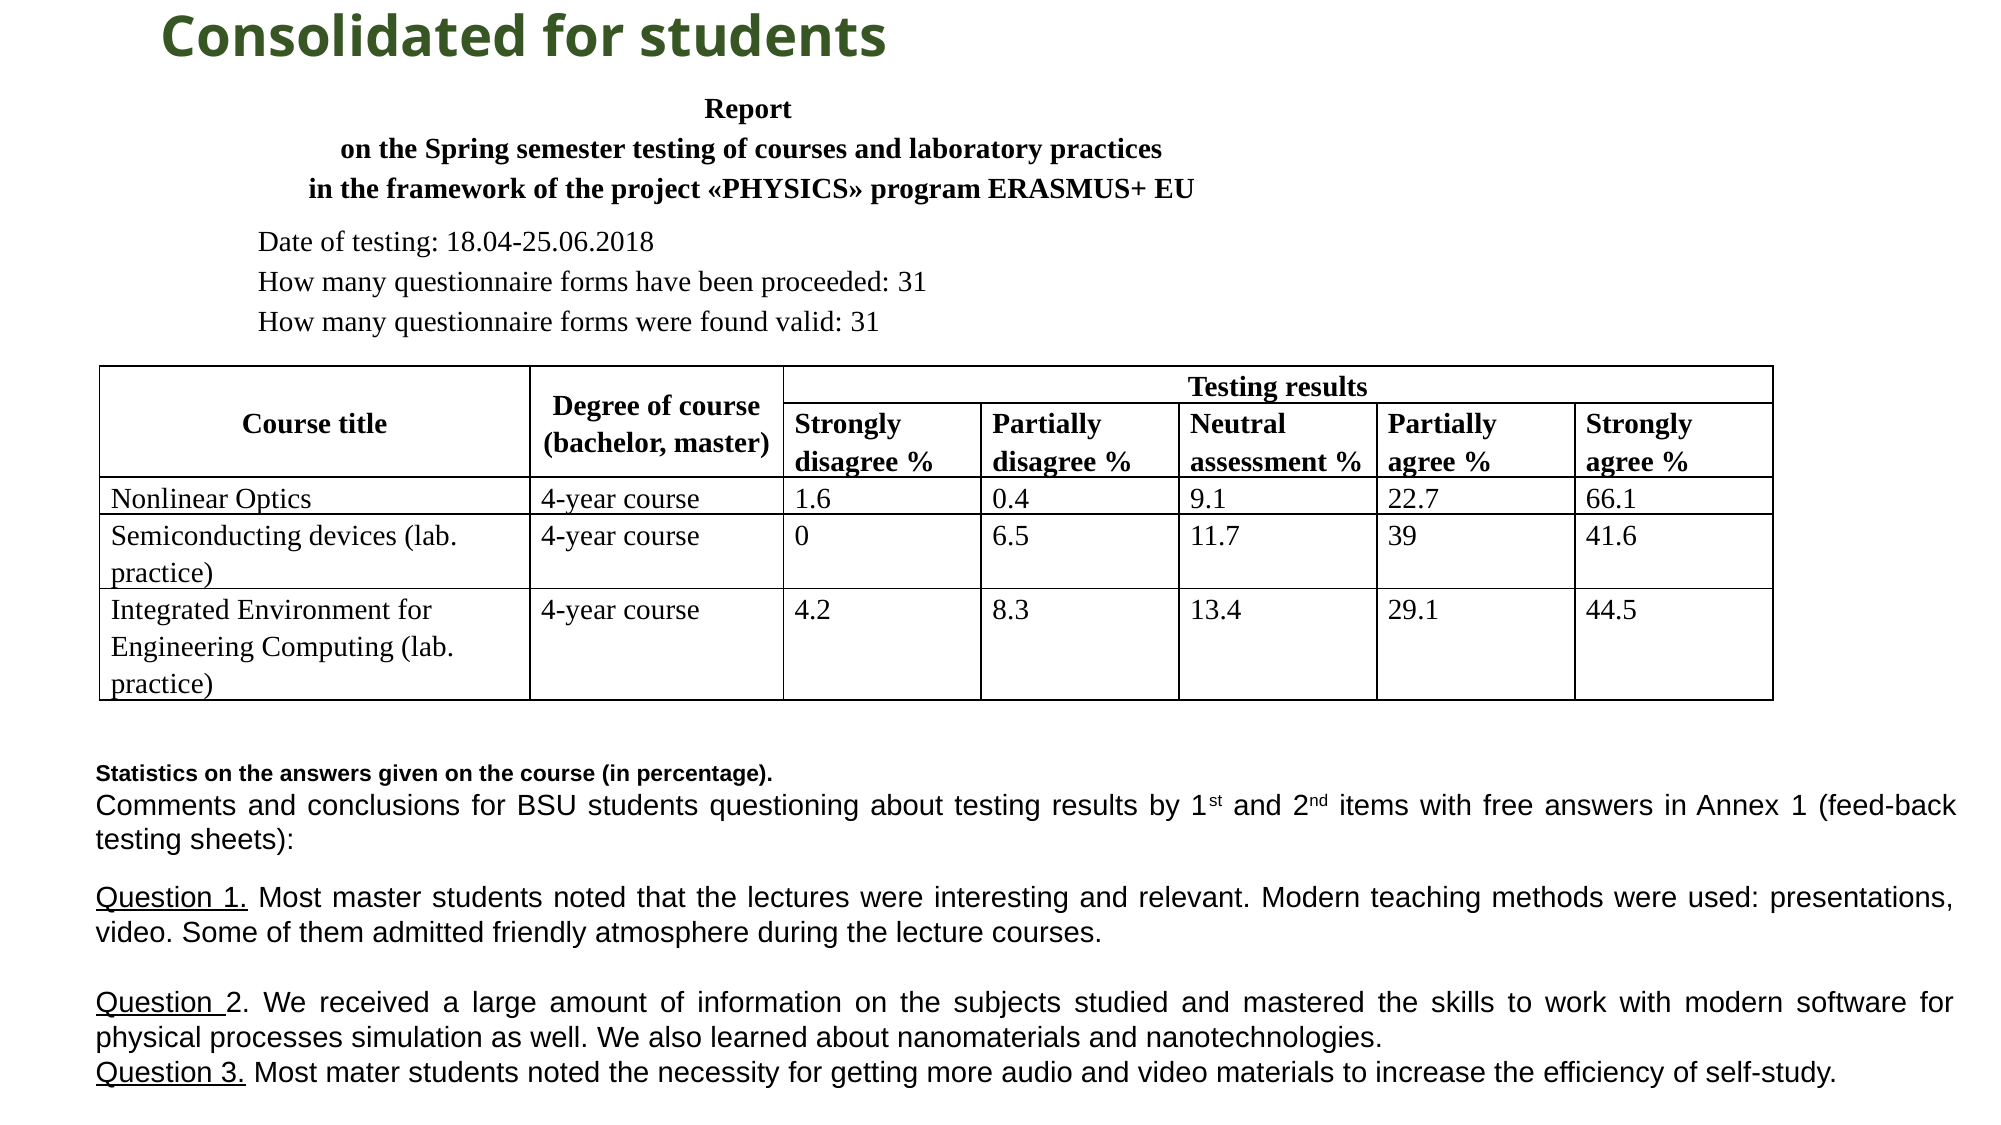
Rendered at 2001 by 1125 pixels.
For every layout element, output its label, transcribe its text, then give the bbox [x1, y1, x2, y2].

table_cell Strongly disagree % [784, 404, 980, 476]
table_cell 41.6 [1576, 515, 1772, 588]
table_header Course title [100, 367, 529, 476]
table_cell 1.6 [784, 478, 980, 513]
table_cell 4-year course [531, 589, 783, 699]
table_cell 13.4 [1180, 589, 1376, 699]
table_cell 4-year course [531, 515, 783, 588]
table_cell 11.7 [1180, 515, 1376, 588]
text_box Statistics on the answers given on the course (in percentage). Comments and conclusions for BSU students questioning about testing results by 1st and 2nd items with free answers in Annex 1 (feed-back testing sheets): Question 1. Most master students noted that the lectures were interesting and relevant. Modern teaching methods were used: presentations, video. Some of them admitted friendly atmosphere during the lecture courses. Question 2. We received a large amount of information on the subjects studied and mastered the skills to work with modern software for physical processes simulation as well. We also learned about nanomaterials and nanotechnologies. Question 3. Most mater students noted the necessity for getting more audio and video materials to increase the efficiency of self-study. [80, 750, 1972, 1096]
table_cell 22.7 [1378, 478, 1574, 513]
table_cell 44.5 [1576, 589, 1772, 699]
table_cell 0 [784, 515, 980, 588]
table_cell 66.1 [1576, 478, 1772, 513]
table_header Testing results [784, 367, 1772, 402]
table_cell 39 [1378, 515, 1574, 588]
table_cell 4-year course [531, 478, 783, 513]
table_cell Nonlinear Optics [100, 478, 529, 513]
table_header Degree of course (bachelor, master) [531, 367, 783, 476]
table_cell 0.4 [982, 478, 1178, 513]
table_cell 6.5 [982, 515, 1178, 588]
title Consolidated for students [145, 0, 1871, 77]
table_cell Partially agree % [1378, 404, 1574, 476]
table_cell 29.1 [1378, 589, 1574, 699]
table_cell 4.2 [784, 589, 980, 699]
table_cell 8.3 [982, 589, 1178, 699]
table_cell Strongly agree % [1576, 404, 1772, 476]
text_box Report on the Spring semester testing of courses and laboratory practices in the framework of the project «PHYSICS» program ERASMUS+ EU Date of testing: 18.04-25.06.2018 How many questionnaire forms have been proceeded: 31 How many questionnaire forms were found valid: 31 [243, 76, 1243, 345]
table_cell Neutral assessment % [1180, 404, 1376, 476]
table_cell Partially disagree % [982, 404, 1178, 476]
table_cell 9.1 [1180, 478, 1376, 513]
table_cell Semiconducting devices (lab. practice) [100, 515, 529, 588]
table_cell Integrated Environment for Engineering Computing (lab. practice) [100, 589, 529, 699]
